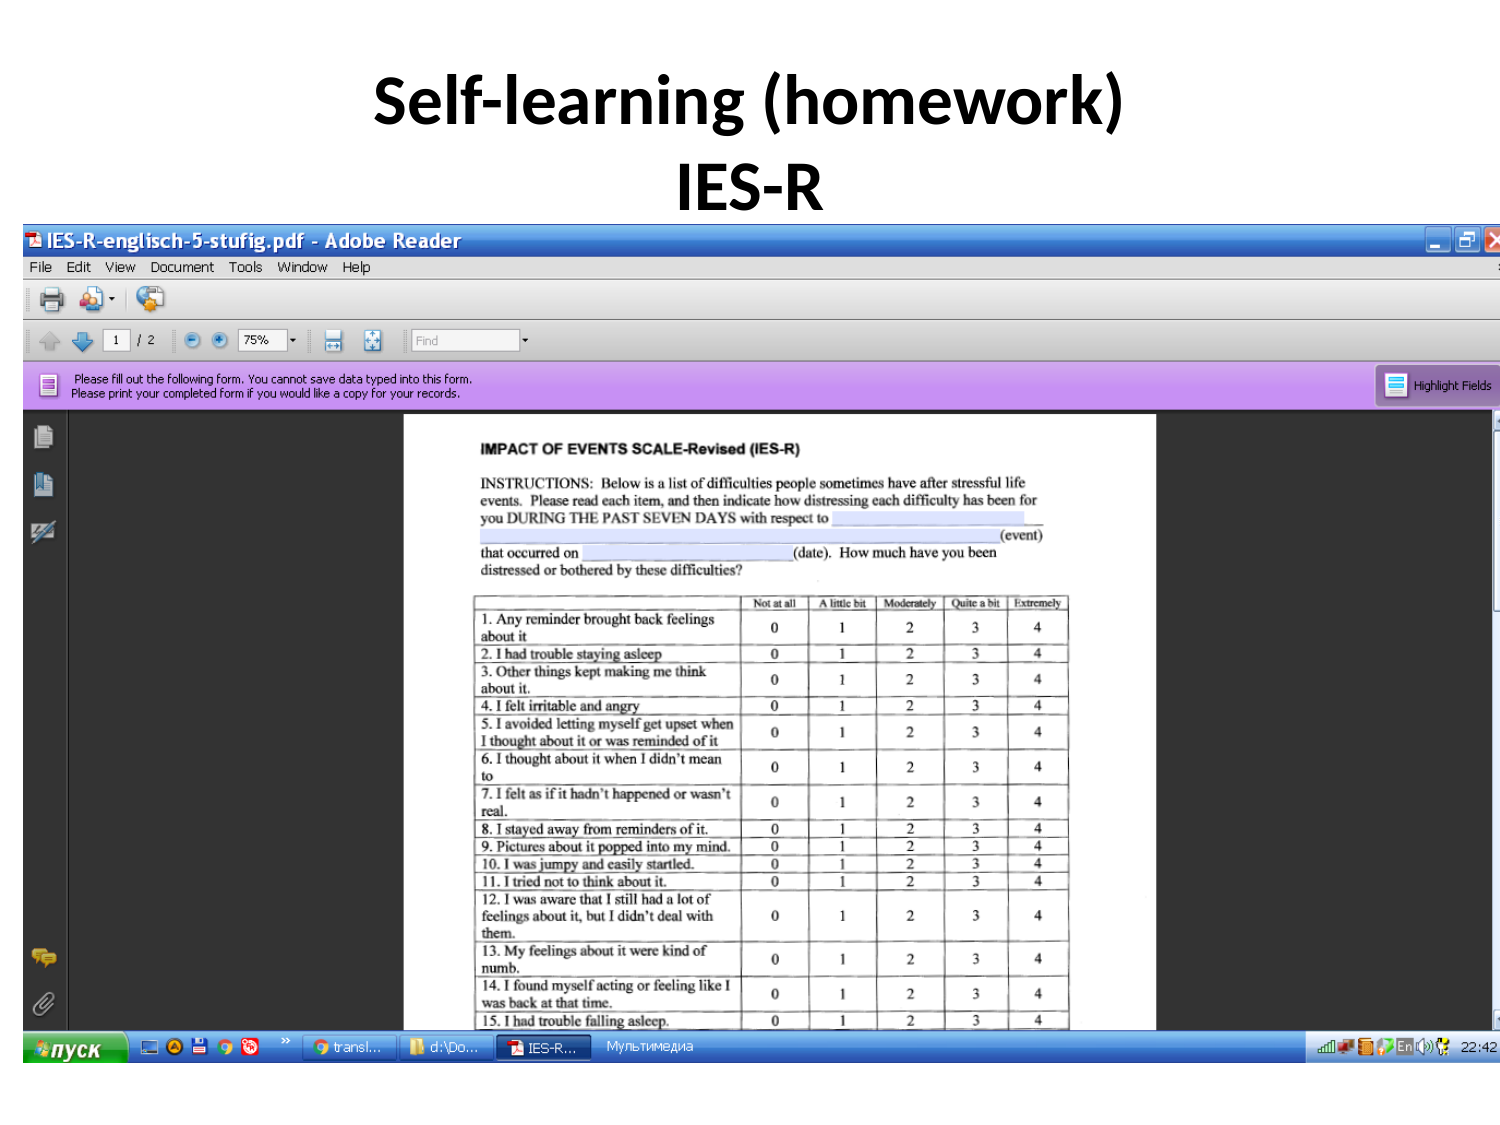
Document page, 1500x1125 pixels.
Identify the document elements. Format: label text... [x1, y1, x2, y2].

title Self-learning (homework) IES-R [75, 45, 1425, 223]
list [22, 224, 1500, 1063]
